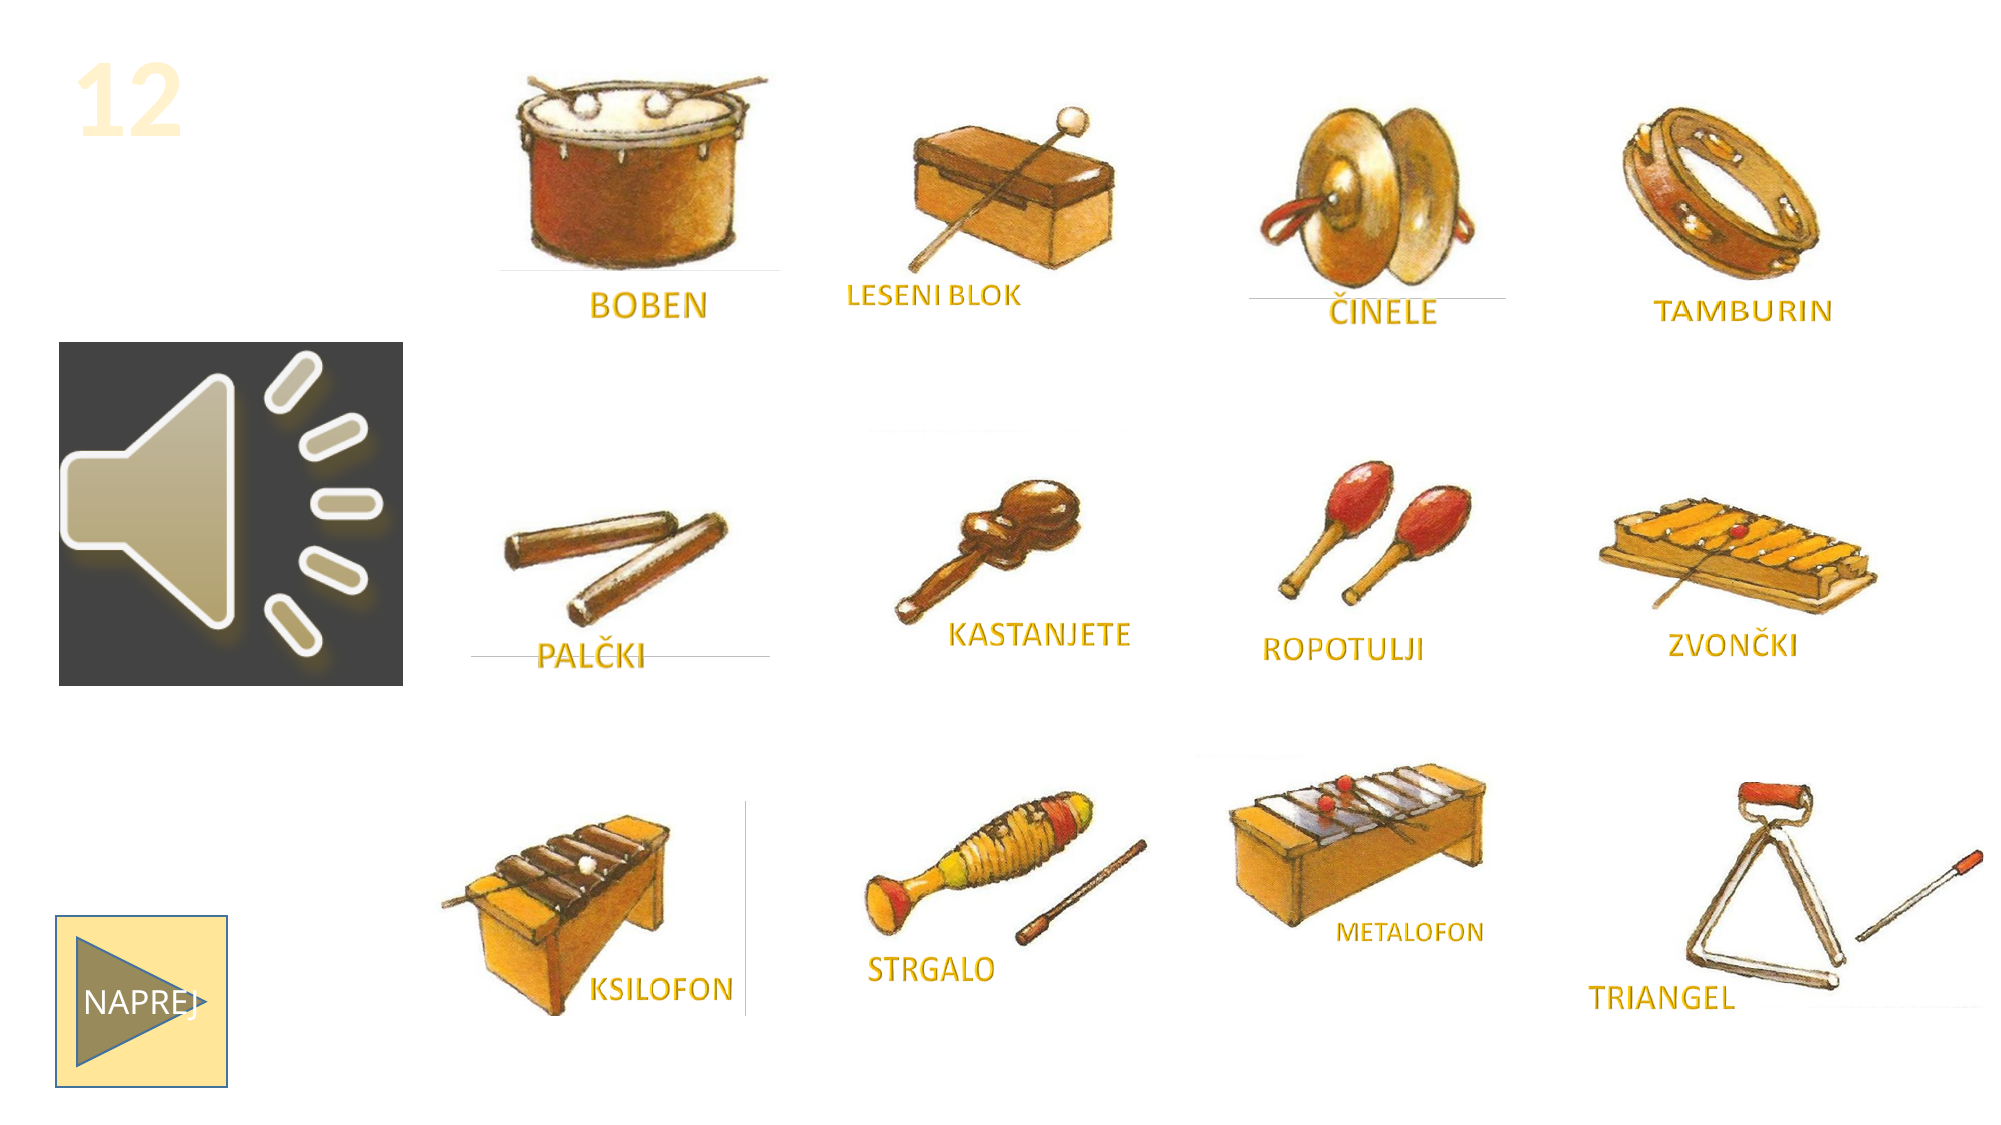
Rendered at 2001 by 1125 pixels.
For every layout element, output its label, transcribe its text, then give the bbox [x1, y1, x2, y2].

picture [424, 801, 746, 1016]
picture [1194, 755, 1506, 954]
picture [1601, 90, 1865, 337]
picture [828, 95, 1152, 321]
picture [58, 341, 404, 687]
picture [1580, 782, 1984, 1025]
picture [1235, 448, 1520, 676]
picture [1580, 462, 1885, 662]
picture [847, 773, 1152, 1000]
picture [471, 462, 770, 686]
picture [867, 430, 1152, 662]
picture [499, 58, 781, 337]
text_box NAPREJ [55, 915, 228, 1088]
picture [1249, 95, 1506, 342]
text_box 12 [55, 17, 200, 167]
